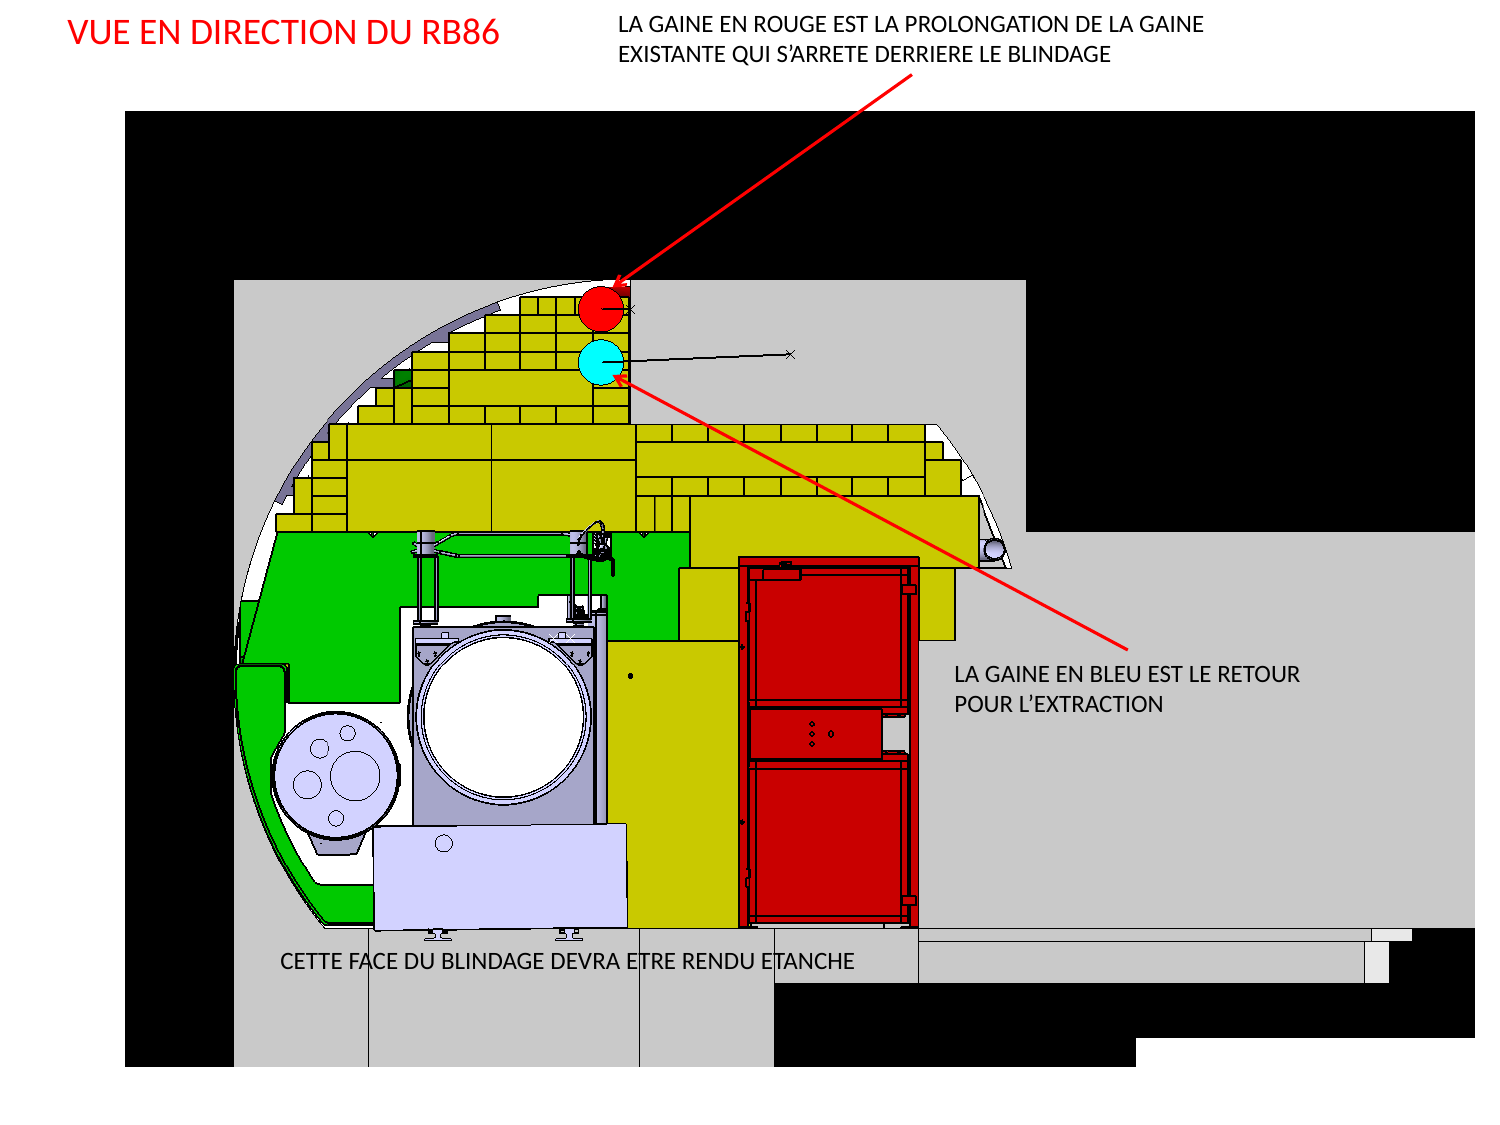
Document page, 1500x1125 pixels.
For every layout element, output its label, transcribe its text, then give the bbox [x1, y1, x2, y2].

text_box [732, 254, 1008, 771]
picture [0, 62, 1476, 1067]
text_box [656, 31, 869, 332]
text_box VUE EN DIRECTION DU RB86 [52, 0, 516, 60]
text_box LA GAINE EN ROUGE EST LA PROLONGATION DE LA GAINE EXISTANTE QUI S’ARRETE DERRIERE LE BLINDAGE [603, 0, 1221, 60]
